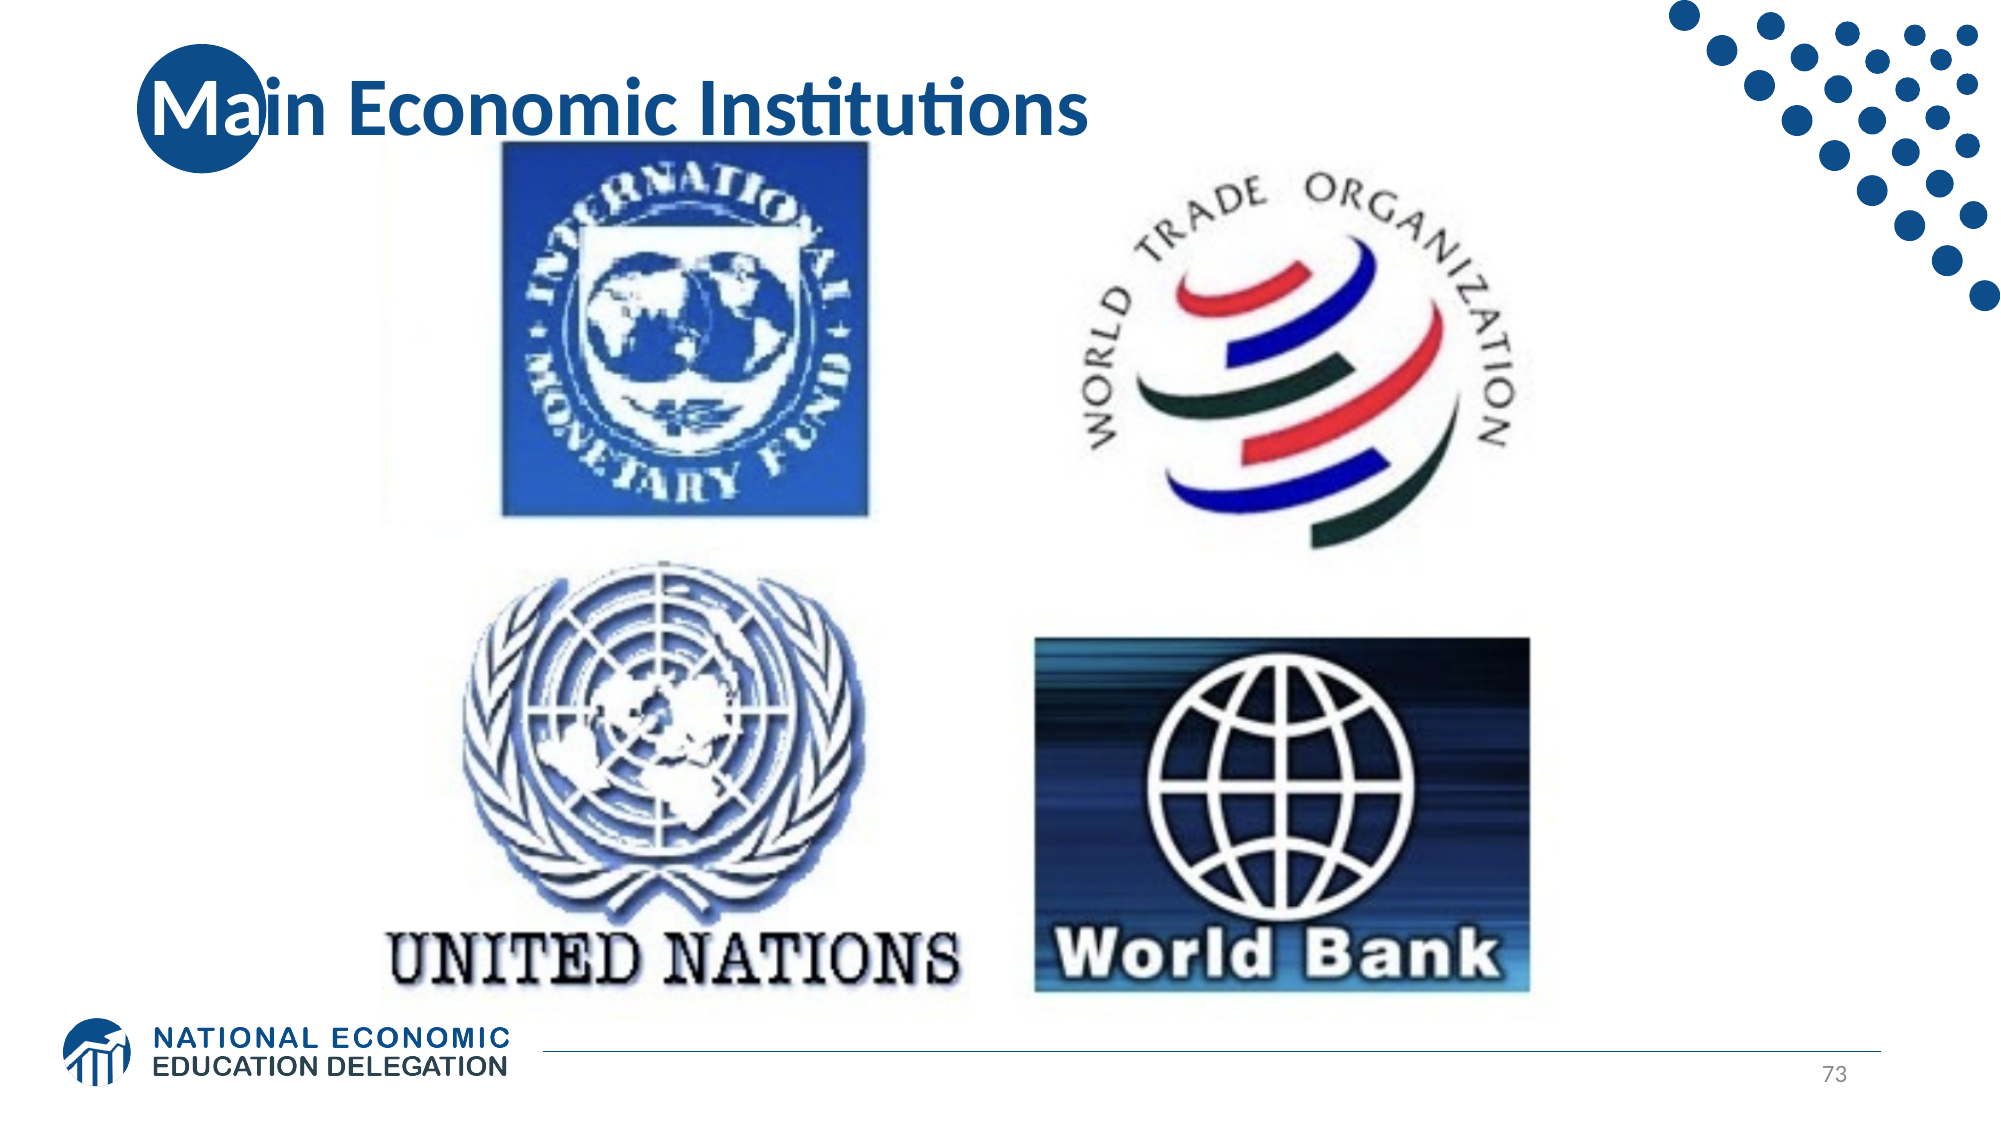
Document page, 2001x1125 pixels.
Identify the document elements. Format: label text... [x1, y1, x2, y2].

slide_number 73 [1412, 1042, 1863, 1103]
picture [55, 105, 1631, 1091]
title Main Economic Institutions [134, 0, 1860, 218]
